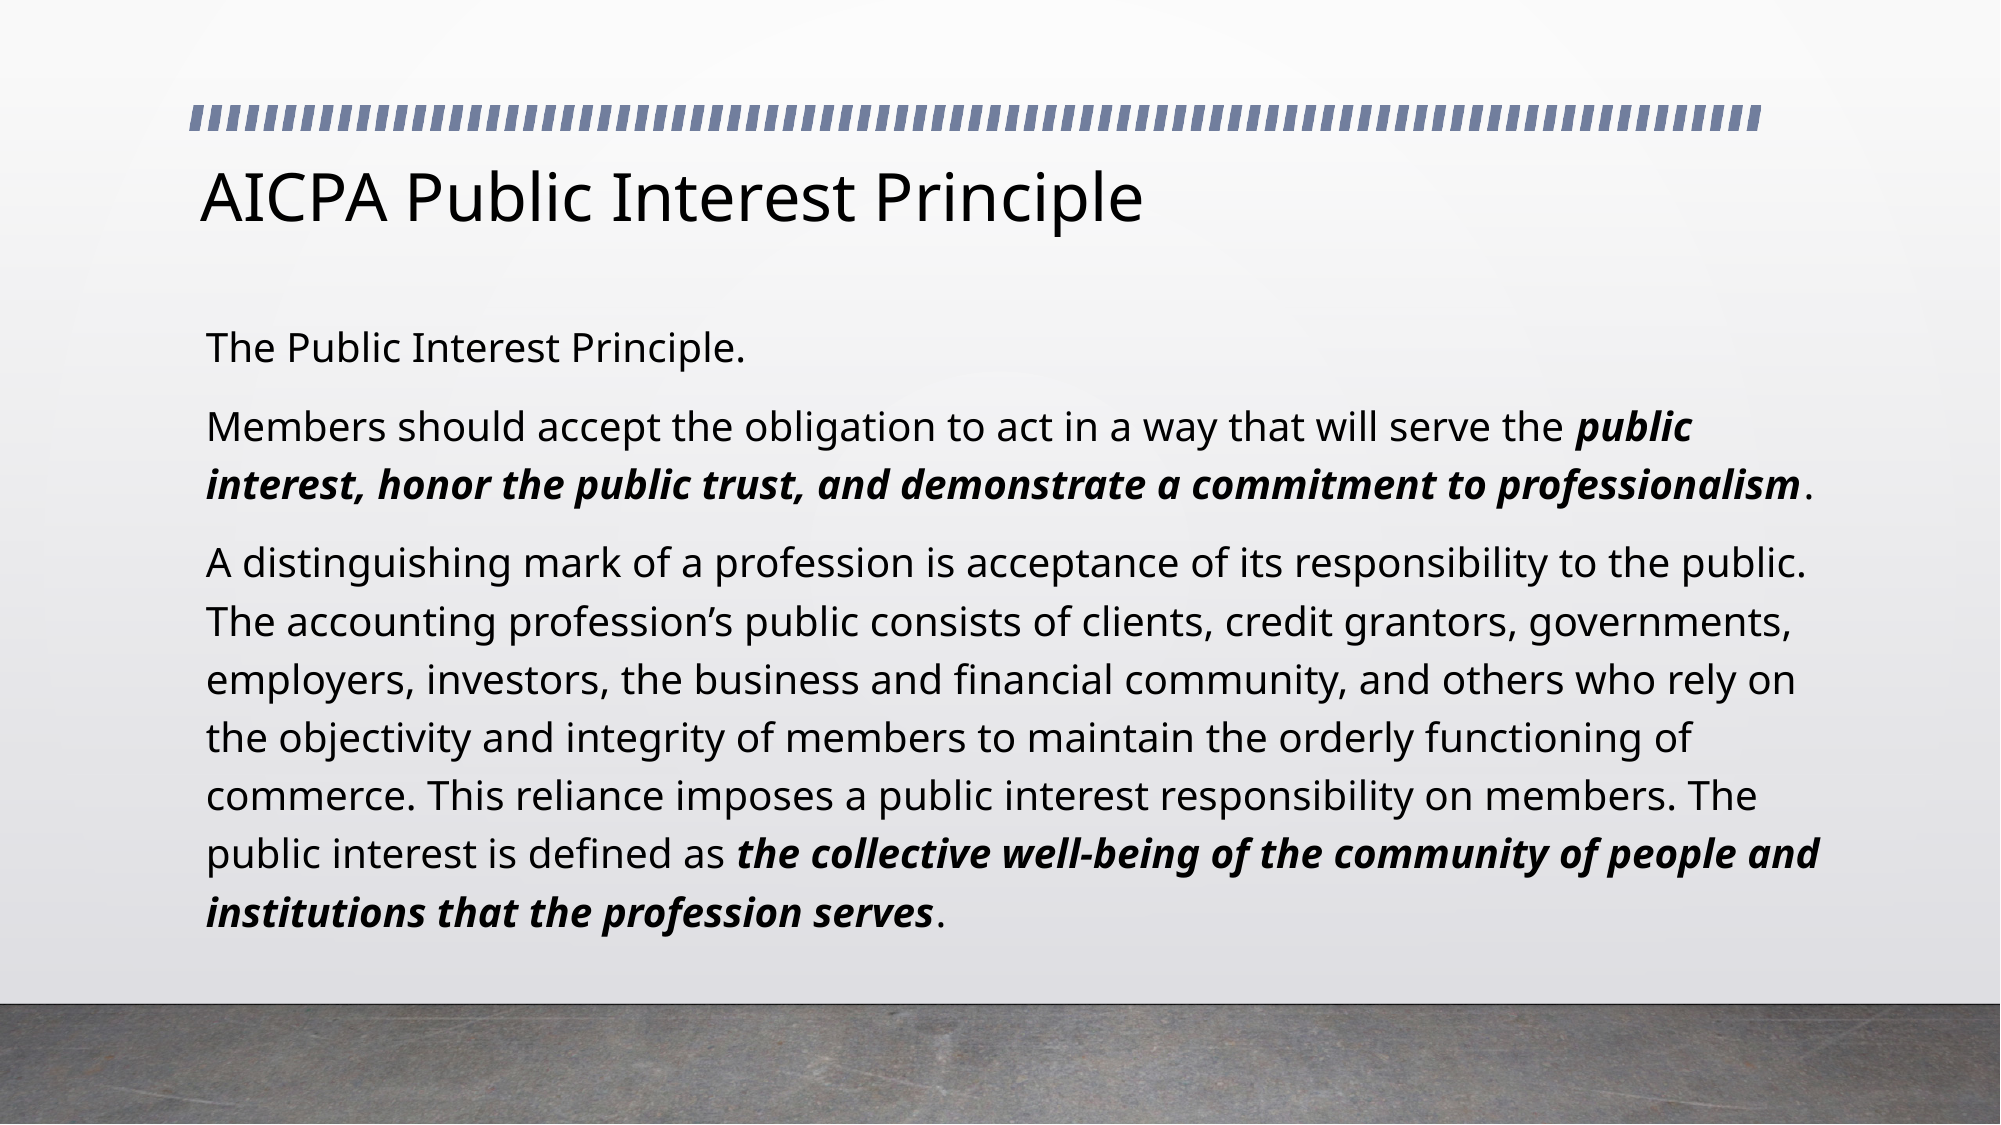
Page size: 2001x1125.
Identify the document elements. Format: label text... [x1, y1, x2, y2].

picture [0, 1004, 2000, 1124]
list The Public Interest Principle. Members should accept the obligation to act in a way that will serve the public interest, honor the public trust, and demonstrate a commitment to professionalism. A distinguishing mark of a profession is acceptance of its responsibility to the public. The accounting profession’s public consists of clients, credit grantors, governments, employers, investors, the business and financial community, and others who rely on the objectivity and integrity of members to maintain the orderly functioning of commerce. This reliance imposes a public interest responsibility on members. The public interest is defined as the collective well-being of the community of people and institutions that the profession serves. [190, 305, 1857, 950]
title AICPA Public Interest Principle [185, 156, 1761, 329]
